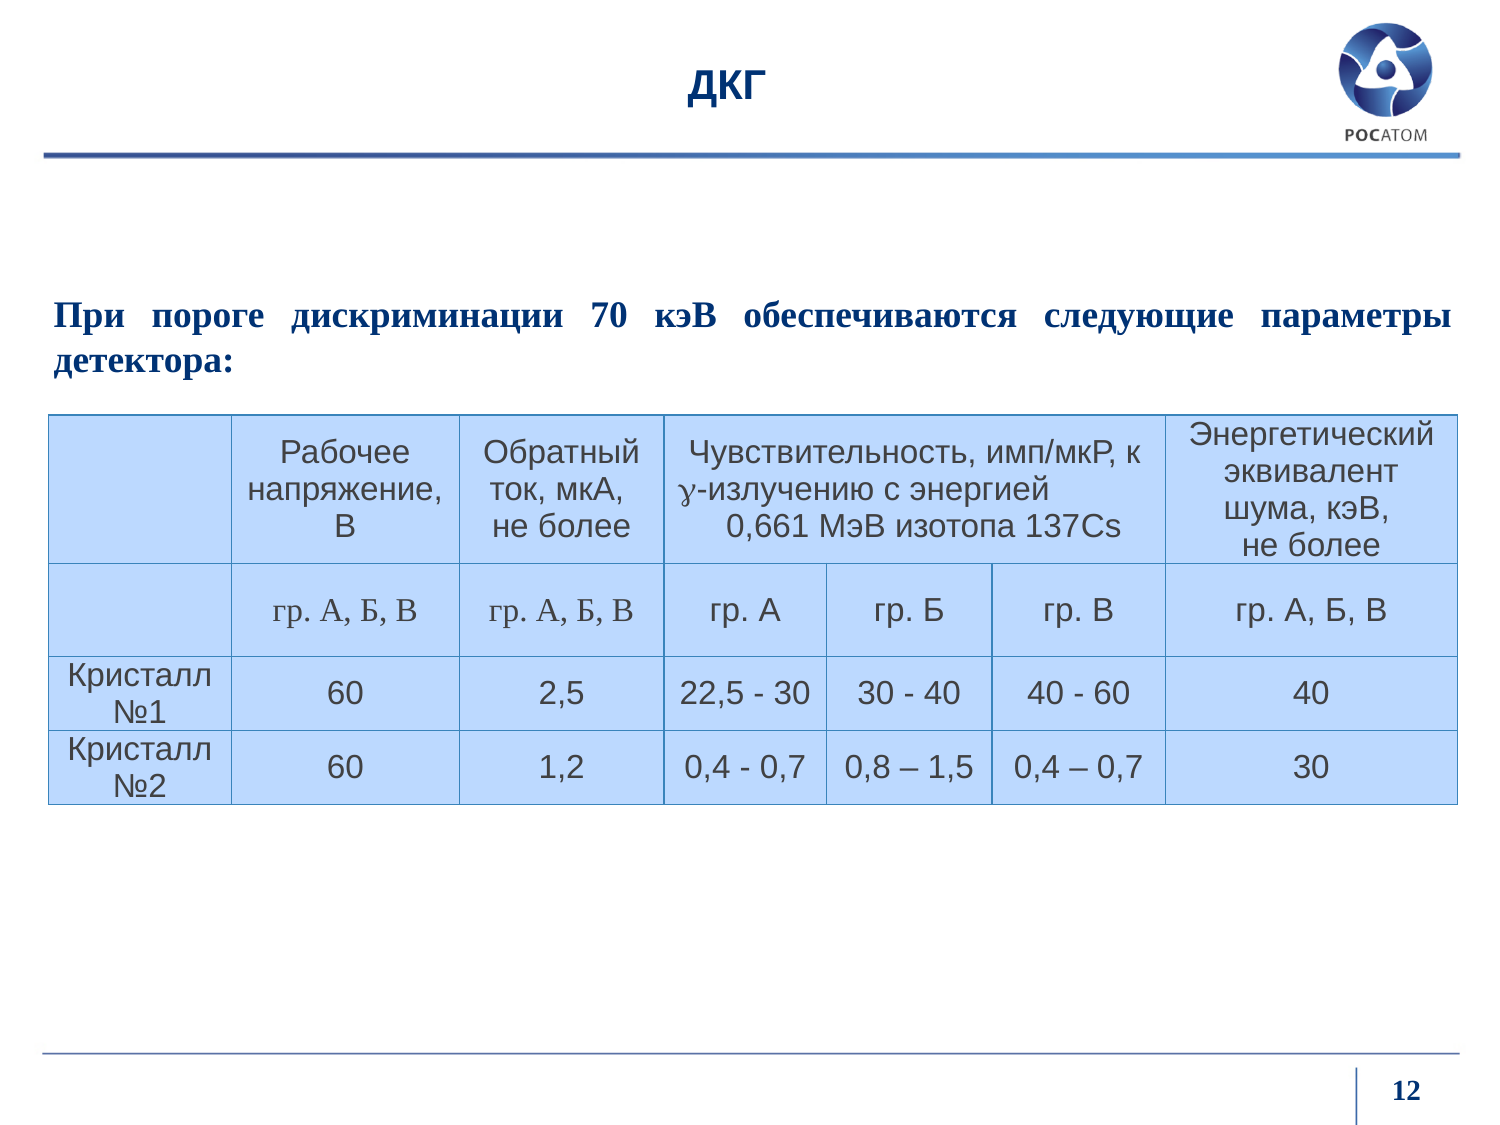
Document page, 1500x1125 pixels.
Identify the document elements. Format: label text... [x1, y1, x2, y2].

picture [0, 0, 1500, 1125]
table_cell 40 [1166, 657, 1457, 730]
text_box При пороге дискриминации 70 кэВ обеспечиваются следующие параметры детектора: [38, 282, 1468, 388]
table_cell 0,4 - 0,7 [665, 731, 826, 804]
table_header Рабочее напряжение, В [232, 416, 459, 563]
table_cell гр. А, Б, В [232, 564, 459, 656]
table_cell гр. А [665, 564, 826, 656]
table_cell гр. А, Б, В [460, 564, 663, 656]
table_header [49, 416, 231, 563]
table_cell 30 - 40 [827, 657, 991, 730]
text_box ДКГ [97, 43, 1357, 128]
table_cell 30 [1166, 731, 1457, 804]
table_cell [49, 564, 231, 656]
table_header Чувствительность, имп/мкР, к -излучению с энергией 0,661 МэВ изотопа 137Cs [665, 416, 1165, 563]
table_cell 22,5 - 30 [665, 657, 826, 730]
table_cell 60 [232, 657, 459, 730]
table_cell 2,5 [460, 657, 663, 730]
table_cell 0,4 – 0,7 [993, 731, 1165, 804]
table_cell гр. Б [827, 564, 991, 656]
table_cell 60 [232, 731, 459, 804]
table_cell гр. А, Б, В [1166, 564, 1457, 656]
table_cell Кристалл №2 [49, 731, 231, 804]
table_cell гр. В [993, 564, 1165, 656]
table_cell 40 - 60 [993, 657, 1165, 730]
table_cell 0,8 – 1,5 [827, 731, 991, 804]
table_header Энергетический эквивалент шума, кэВ, не более [1166, 416, 1457, 563]
slide_number 12 [1354, 1057, 1459, 1121]
table_header Обратный ток, мкА, не более [460, 416, 663, 563]
table_cell Кристалл №1 [49, 657, 231, 730]
table_cell 1,2 [460, 731, 663, 804]
